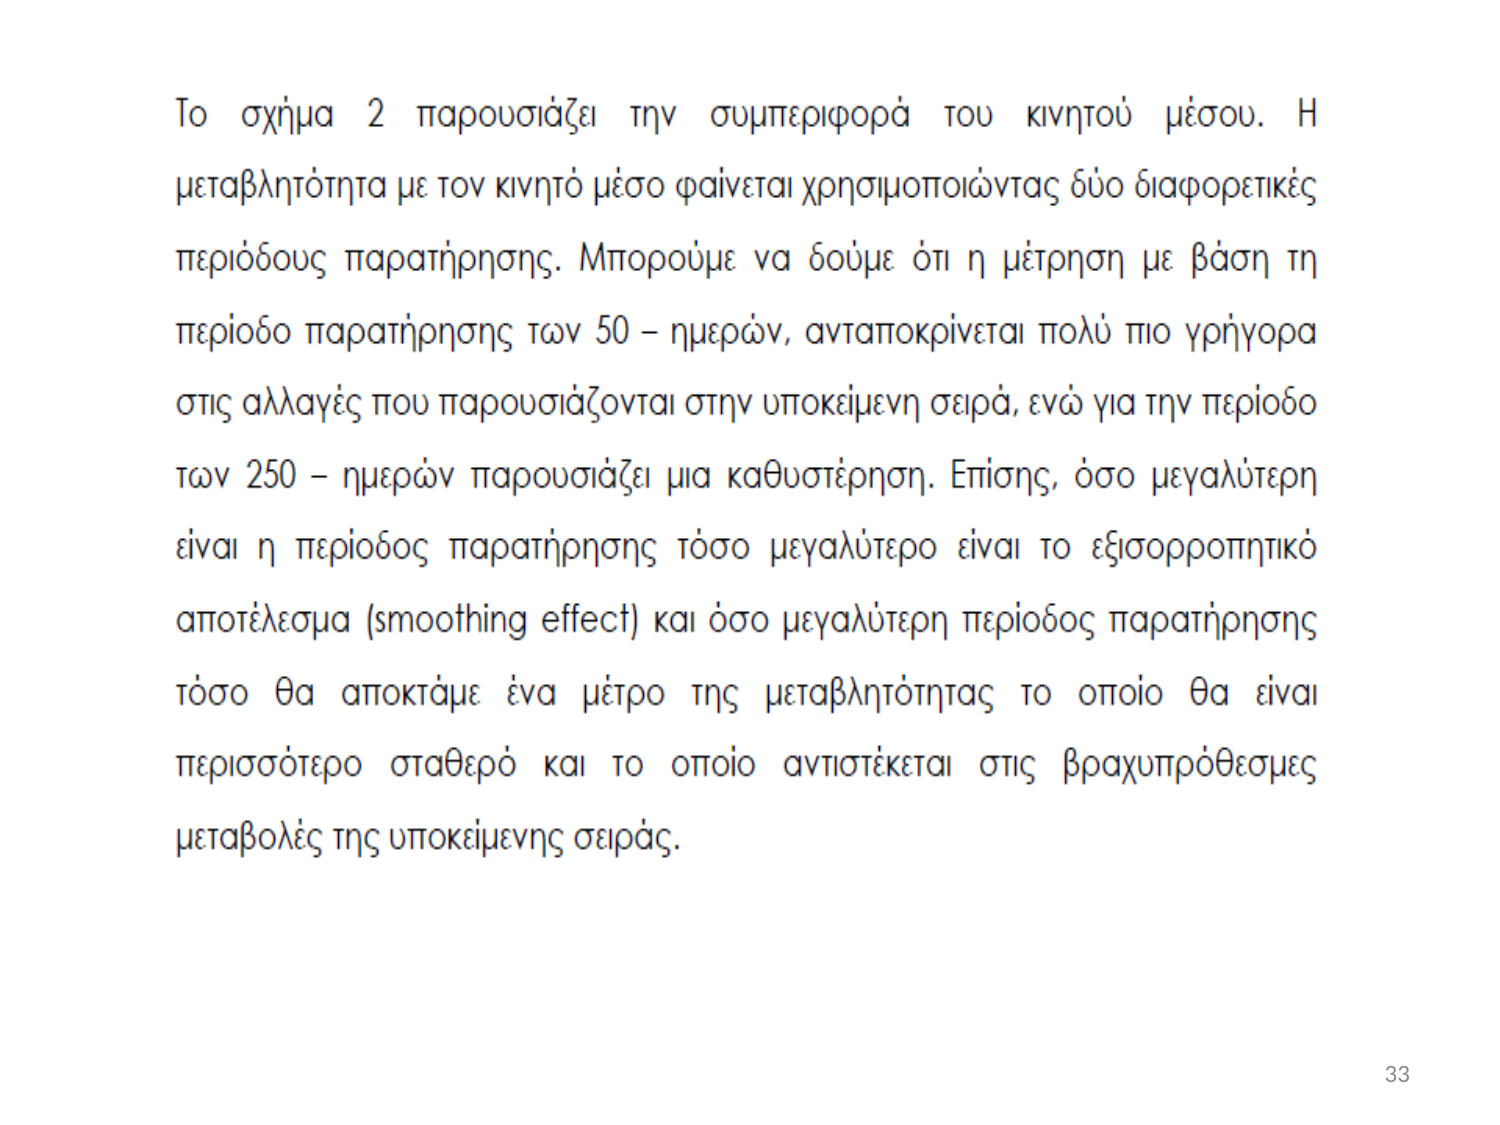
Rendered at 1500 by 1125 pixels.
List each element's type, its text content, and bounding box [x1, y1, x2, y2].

picture [166, 66, 1334, 874]
slide_number 33 [1074, 1042, 1425, 1103]
